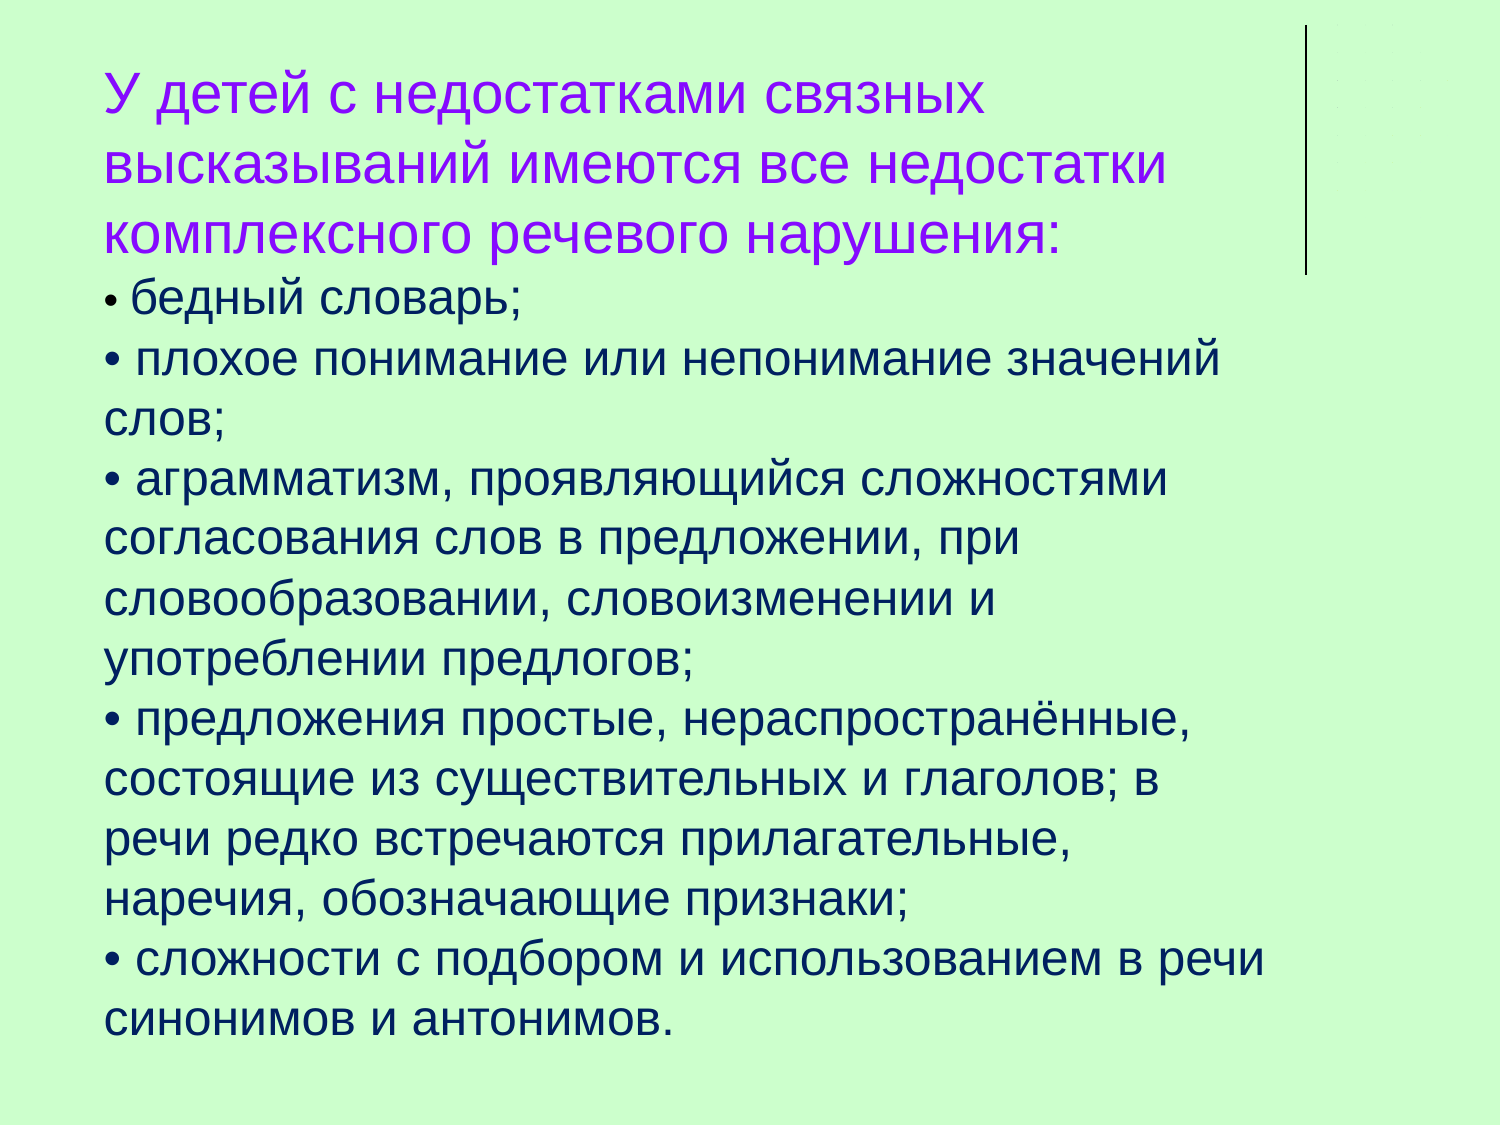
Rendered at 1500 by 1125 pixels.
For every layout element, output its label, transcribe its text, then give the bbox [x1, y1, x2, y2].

text_box У детей с недостатками связных высказываний имеются все недостатки комплексного речевого нарушения: • бедный словарь; • плохое понимание или непонимание значений слов; • аграмматизм, проявляющийся сложностями согласования слов в предложении, при словообразовании, словоизменении и употреблении предлогов; • предложения простые, нераспространённые, состоящие из существительных и глаголов; в речи редко встречаются прилагательные, наречия, обозначающие признаки; • сложности с подбором и использованием в речи синонимов и антонимов. [88, 47, 1288, 1053]
